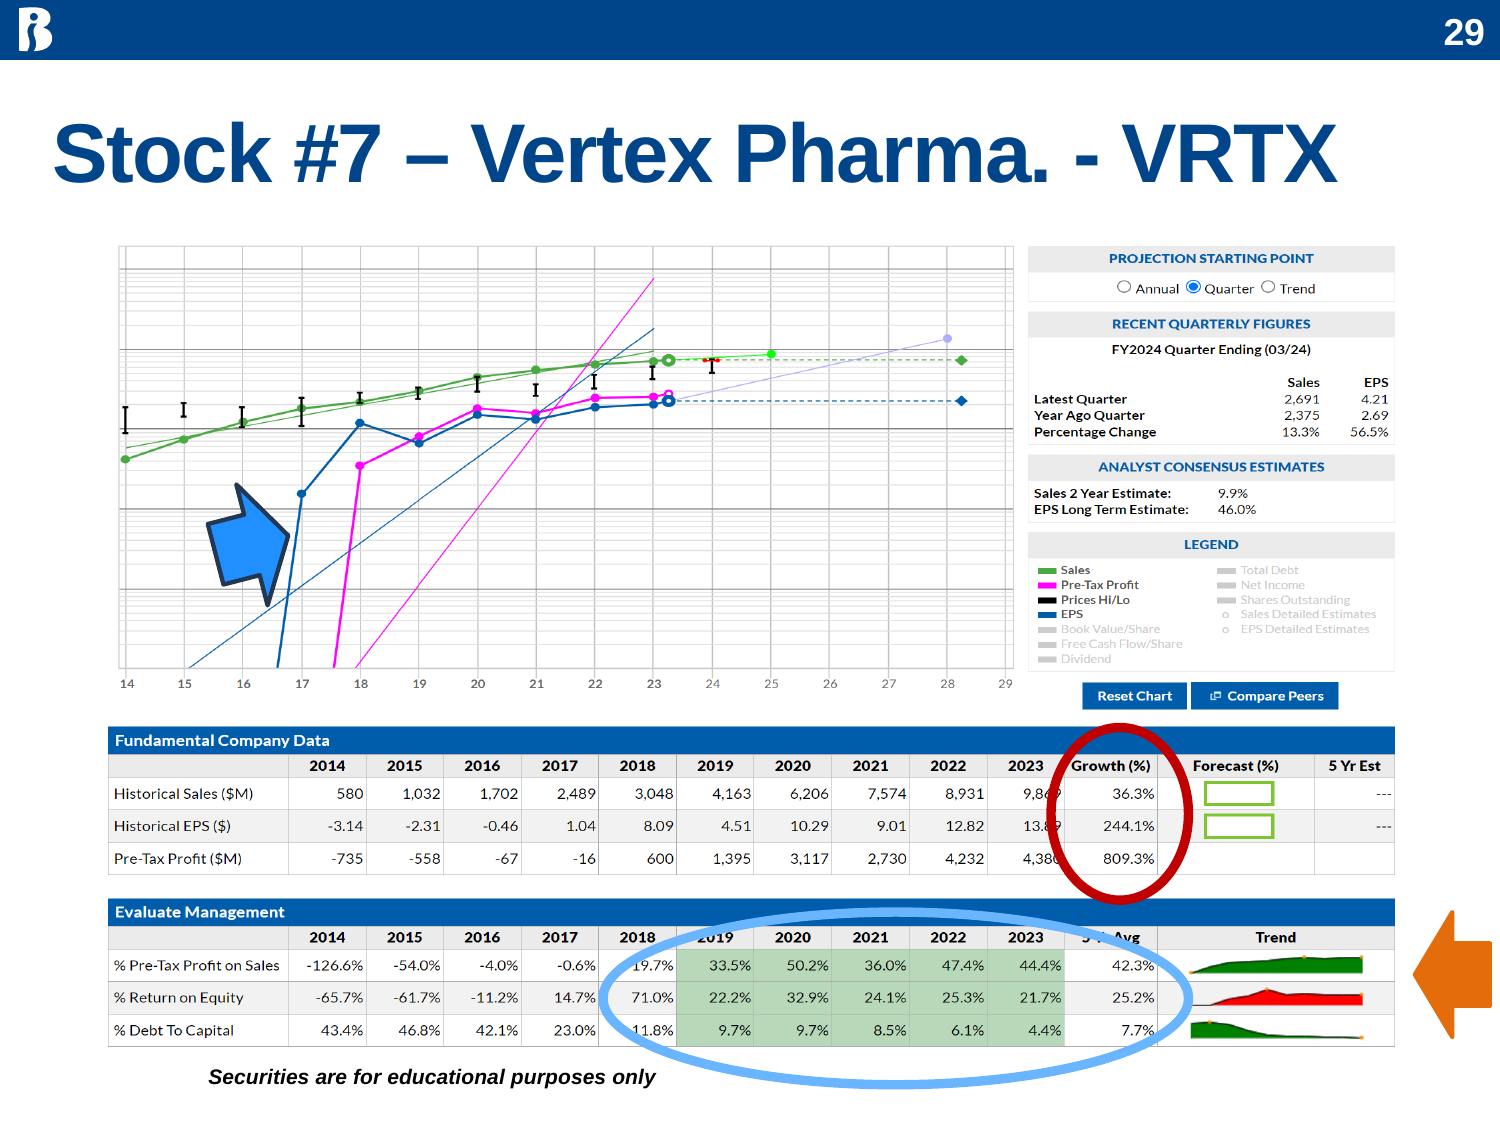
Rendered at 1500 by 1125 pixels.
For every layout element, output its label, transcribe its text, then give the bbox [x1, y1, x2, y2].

text_box Securities are for educational purposes only [109, 1065, 757, 1097]
text_box [757, 1065, 1091, 1087]
picture [98, 242, 1413, 1057]
title Stock #7 – Vertex Pharma. - VRTX [37, 62, 1463, 236]
slide_number 29 [1325, 3, 1500, 57]
text_box [1423, 910, 1492, 1040]
picture [17, 6, 54, 53]
